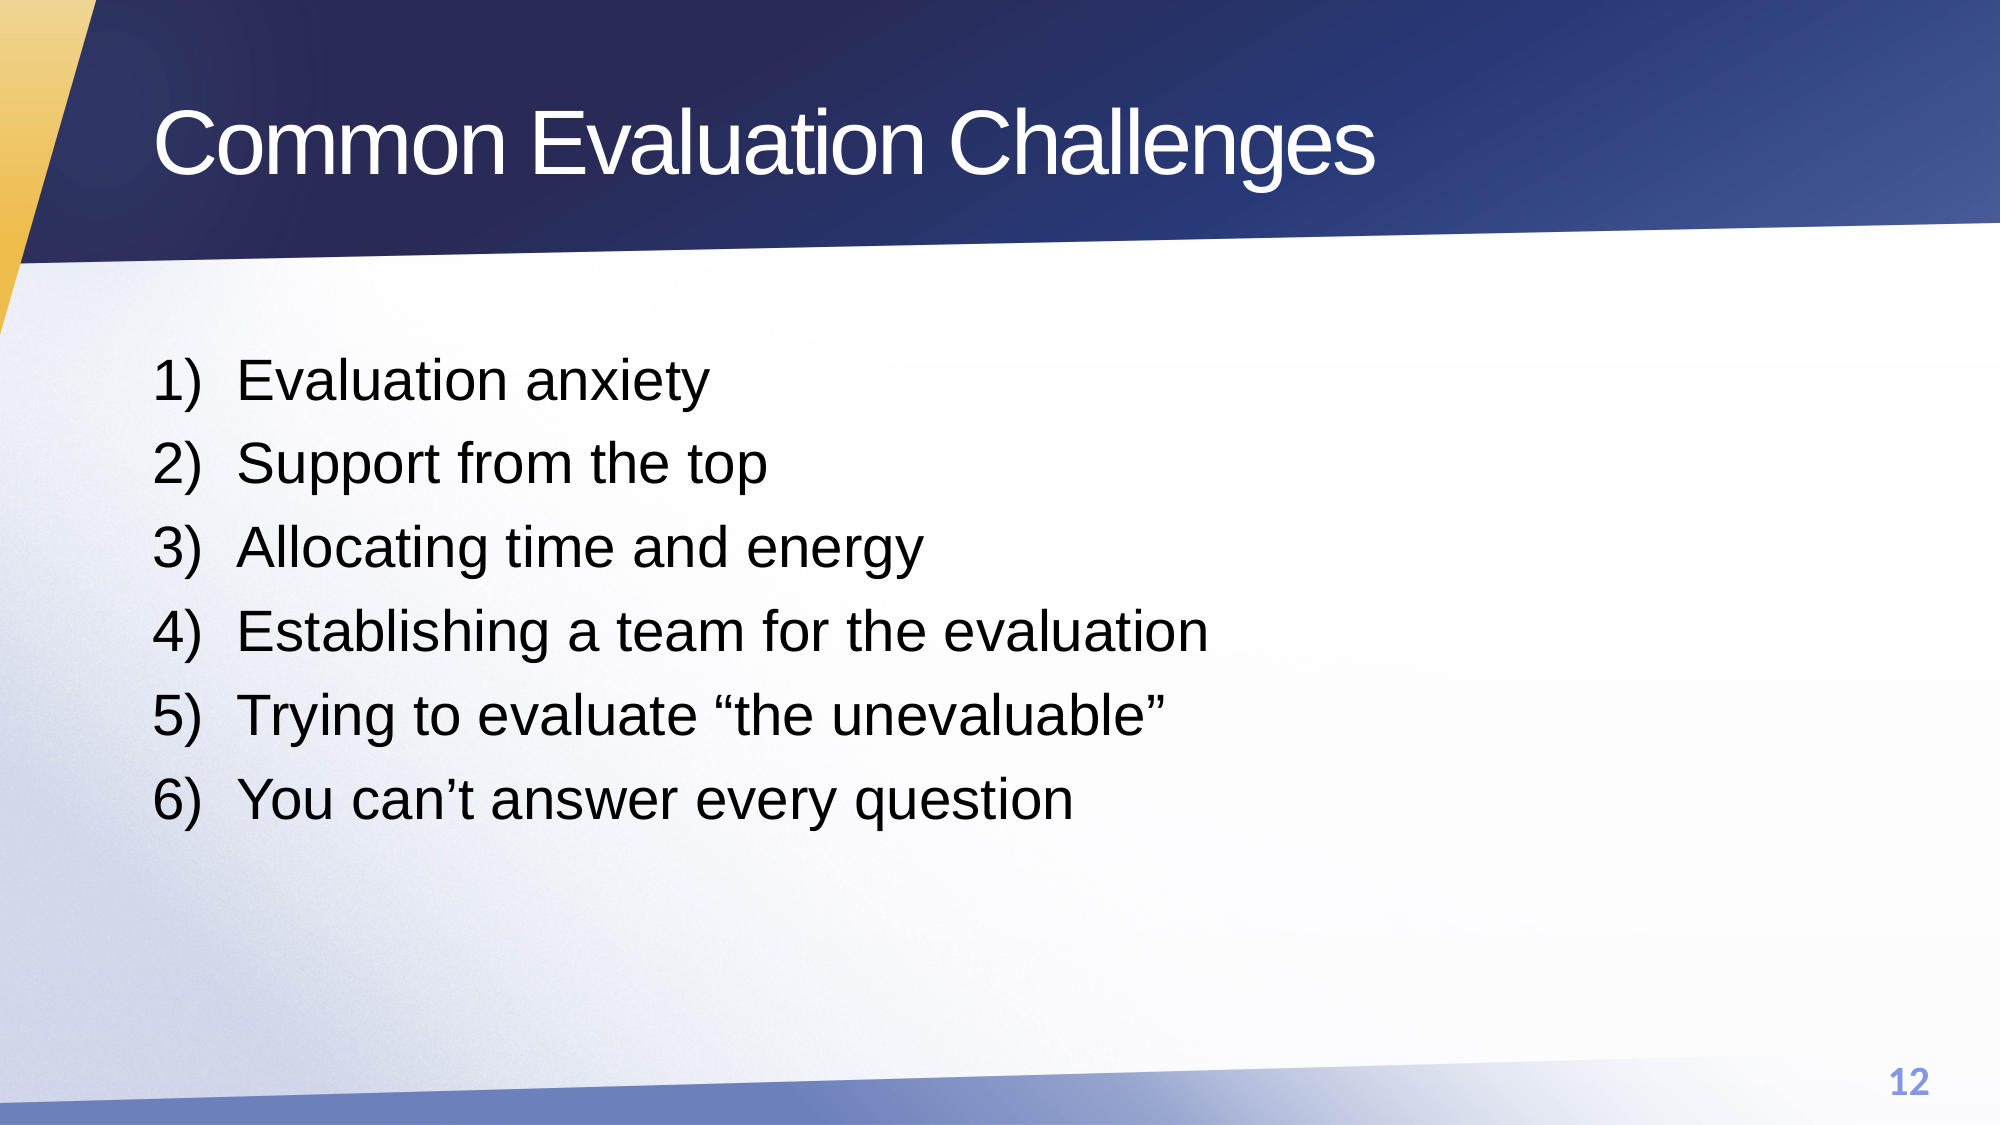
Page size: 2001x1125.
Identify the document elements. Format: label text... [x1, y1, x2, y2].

title Common Evaluation Challenges [137, 59, 1863, 231]
picture [0, 0, 2000, 1125]
list Evaluation anxiety Support from the top Allocating time and energy Establishing a team for the evaluation Trying to evaluate “the unevaluable” You can’t answer every question [137, 342, 1863, 1008]
